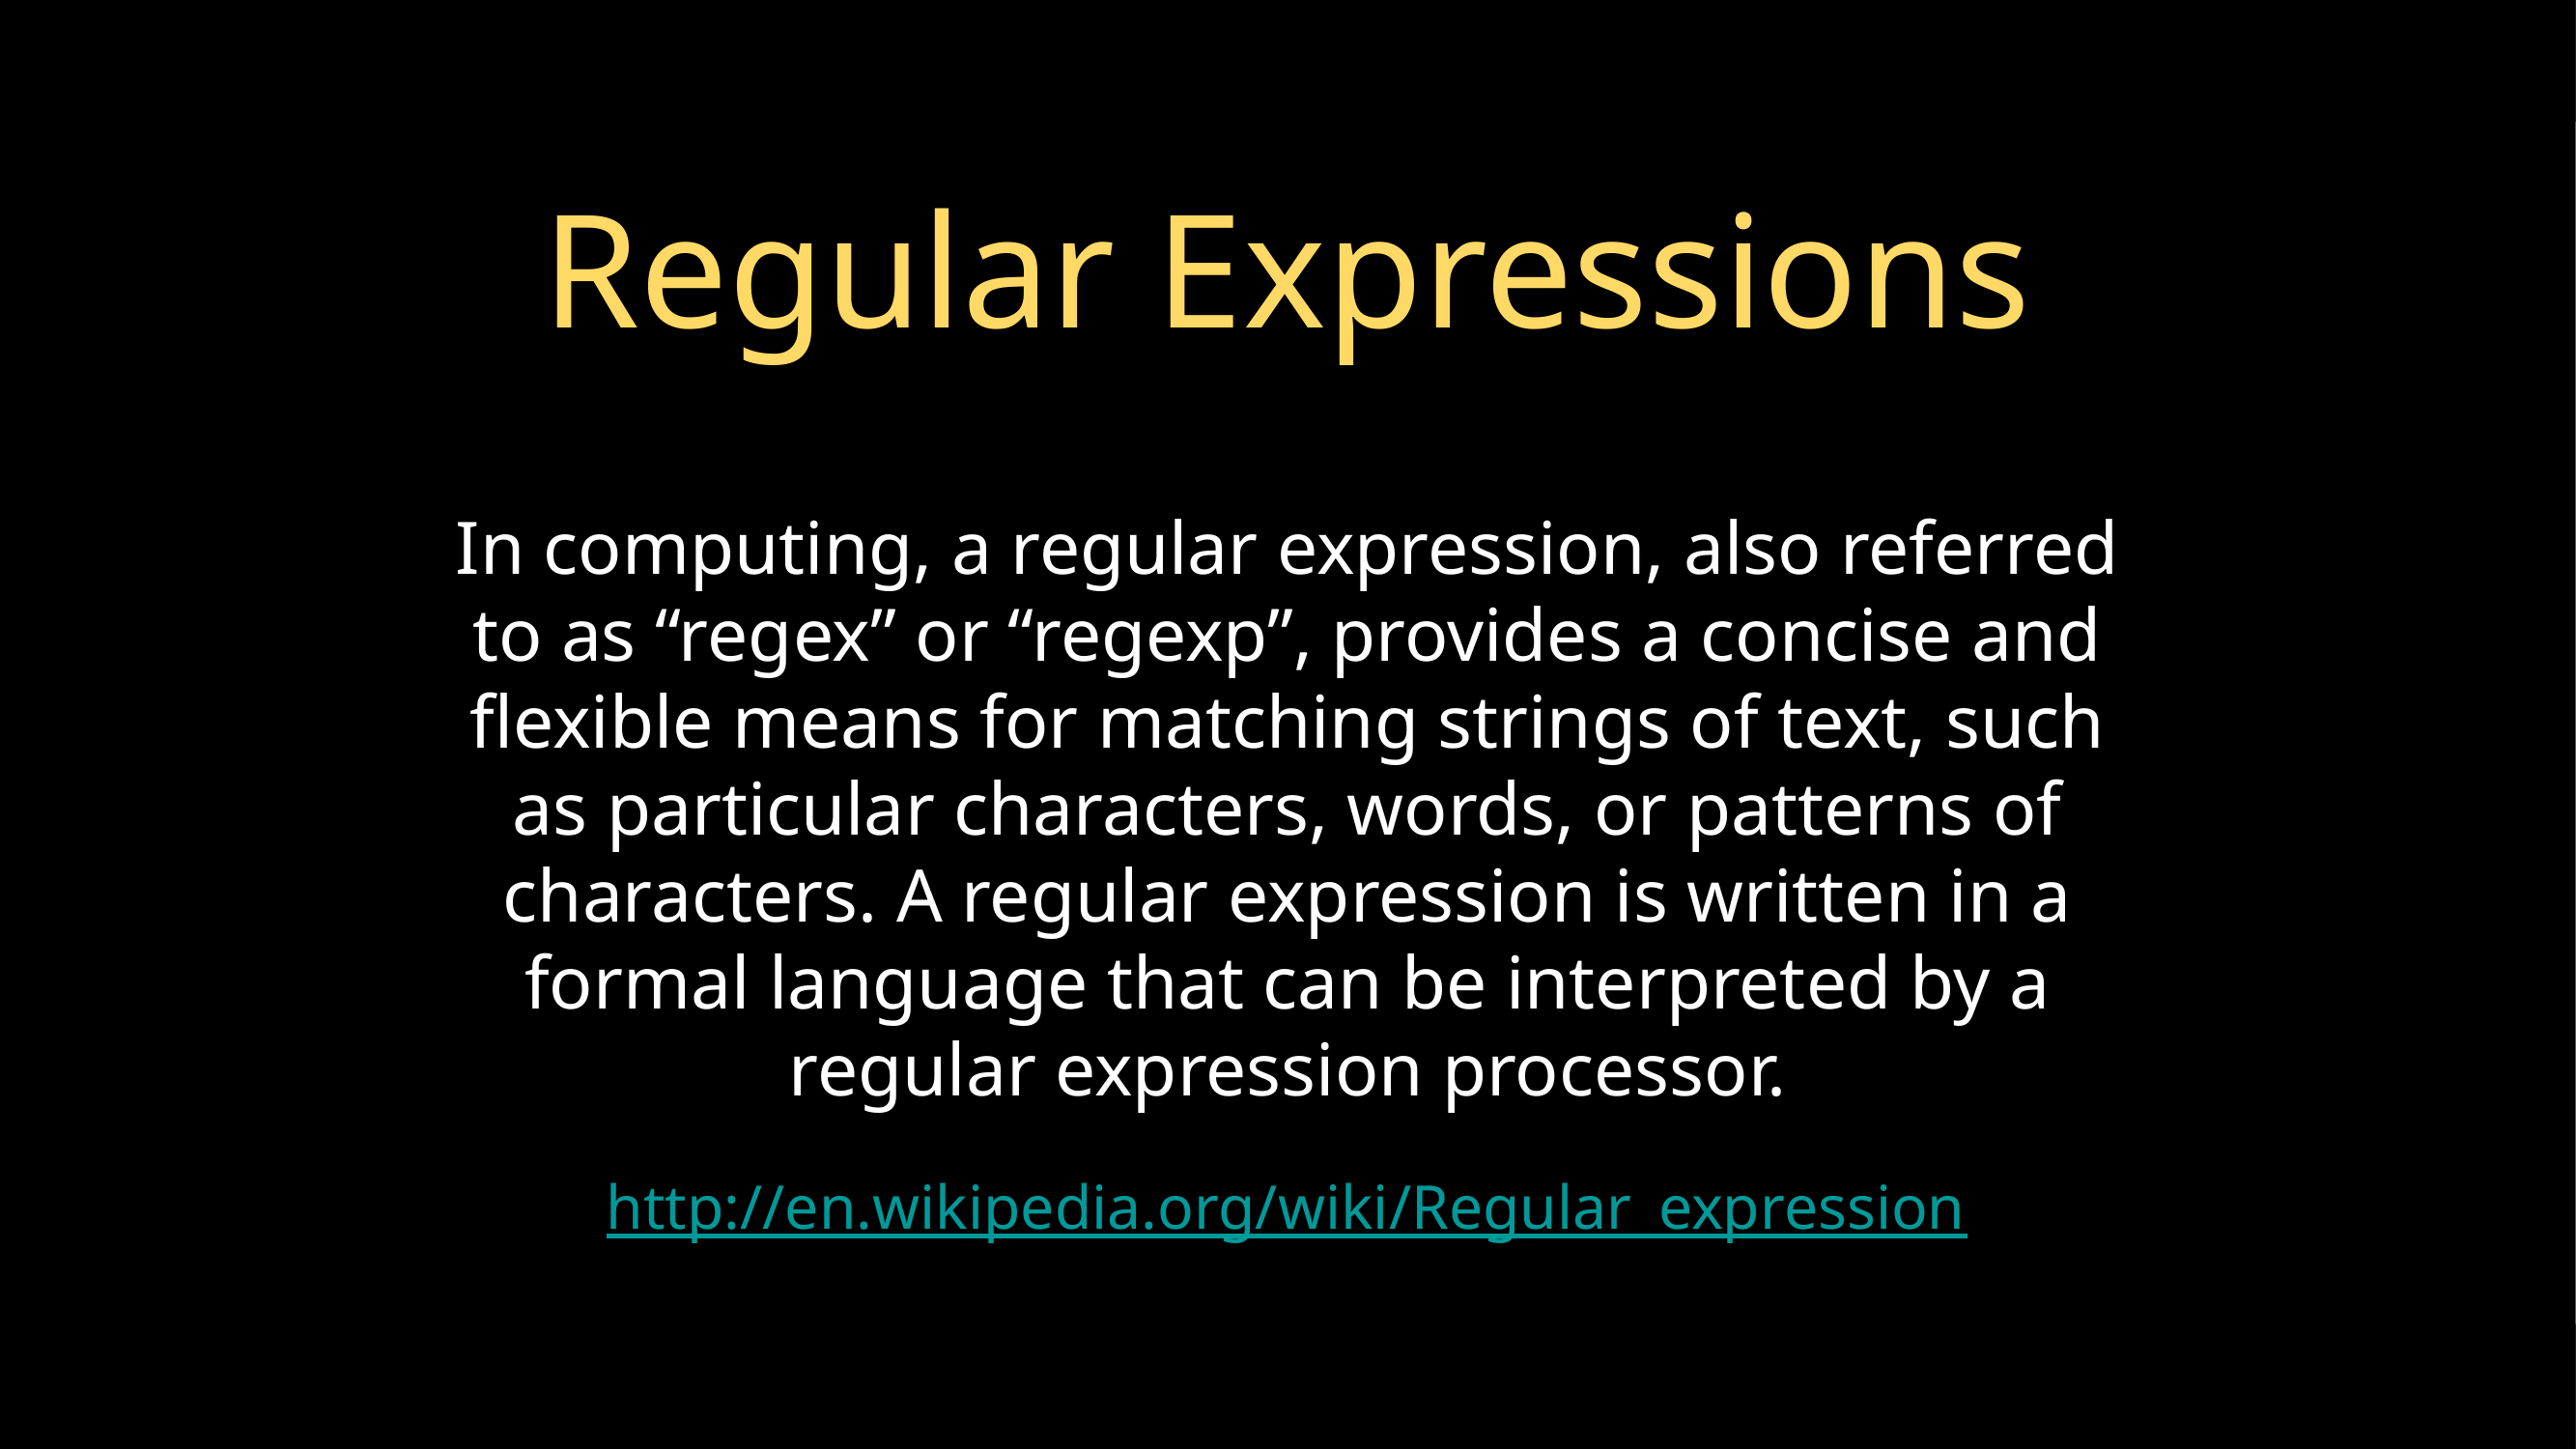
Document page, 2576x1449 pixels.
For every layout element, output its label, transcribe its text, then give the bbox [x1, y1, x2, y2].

text_box In computing, a regular expression, also referred to as “regex” or “regexp”, provides a concise and flexible means for matching strings of text, such as particular characters, words, or patterns of characters. A regular expression is written in a formal language that can be interpreted by a regular expression processor. [444, 467, 2132, 1146]
text_box http://en.wikipedia.org/wiki/Regular_expression [382, 1157, 2191, 1263]
title Regular Expressions [183, 128, 2391, 403]
